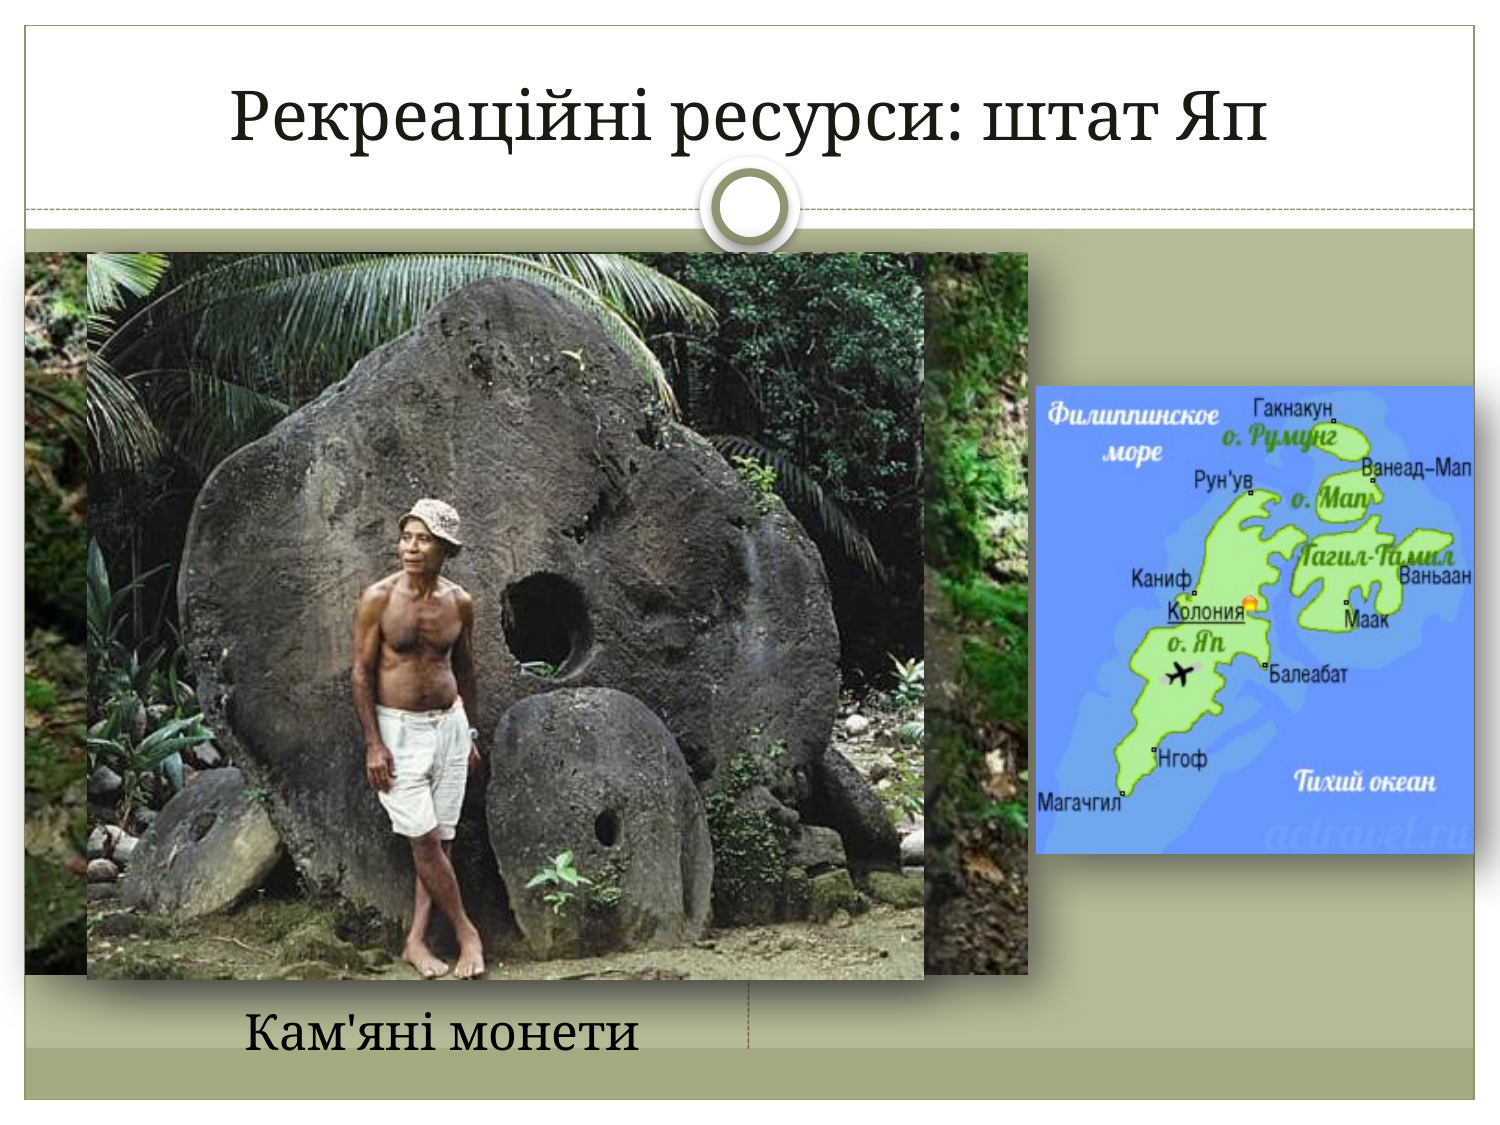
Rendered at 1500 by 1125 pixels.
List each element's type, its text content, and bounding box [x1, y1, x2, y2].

picture [1035, 386, 1474, 855]
picture [25, 252, 1029, 980]
text_box Кам'яні монети [229, 1030, 655, 1068]
title Рекреаційні ресурси: штат Яп [49, 37, 1450, 163]
